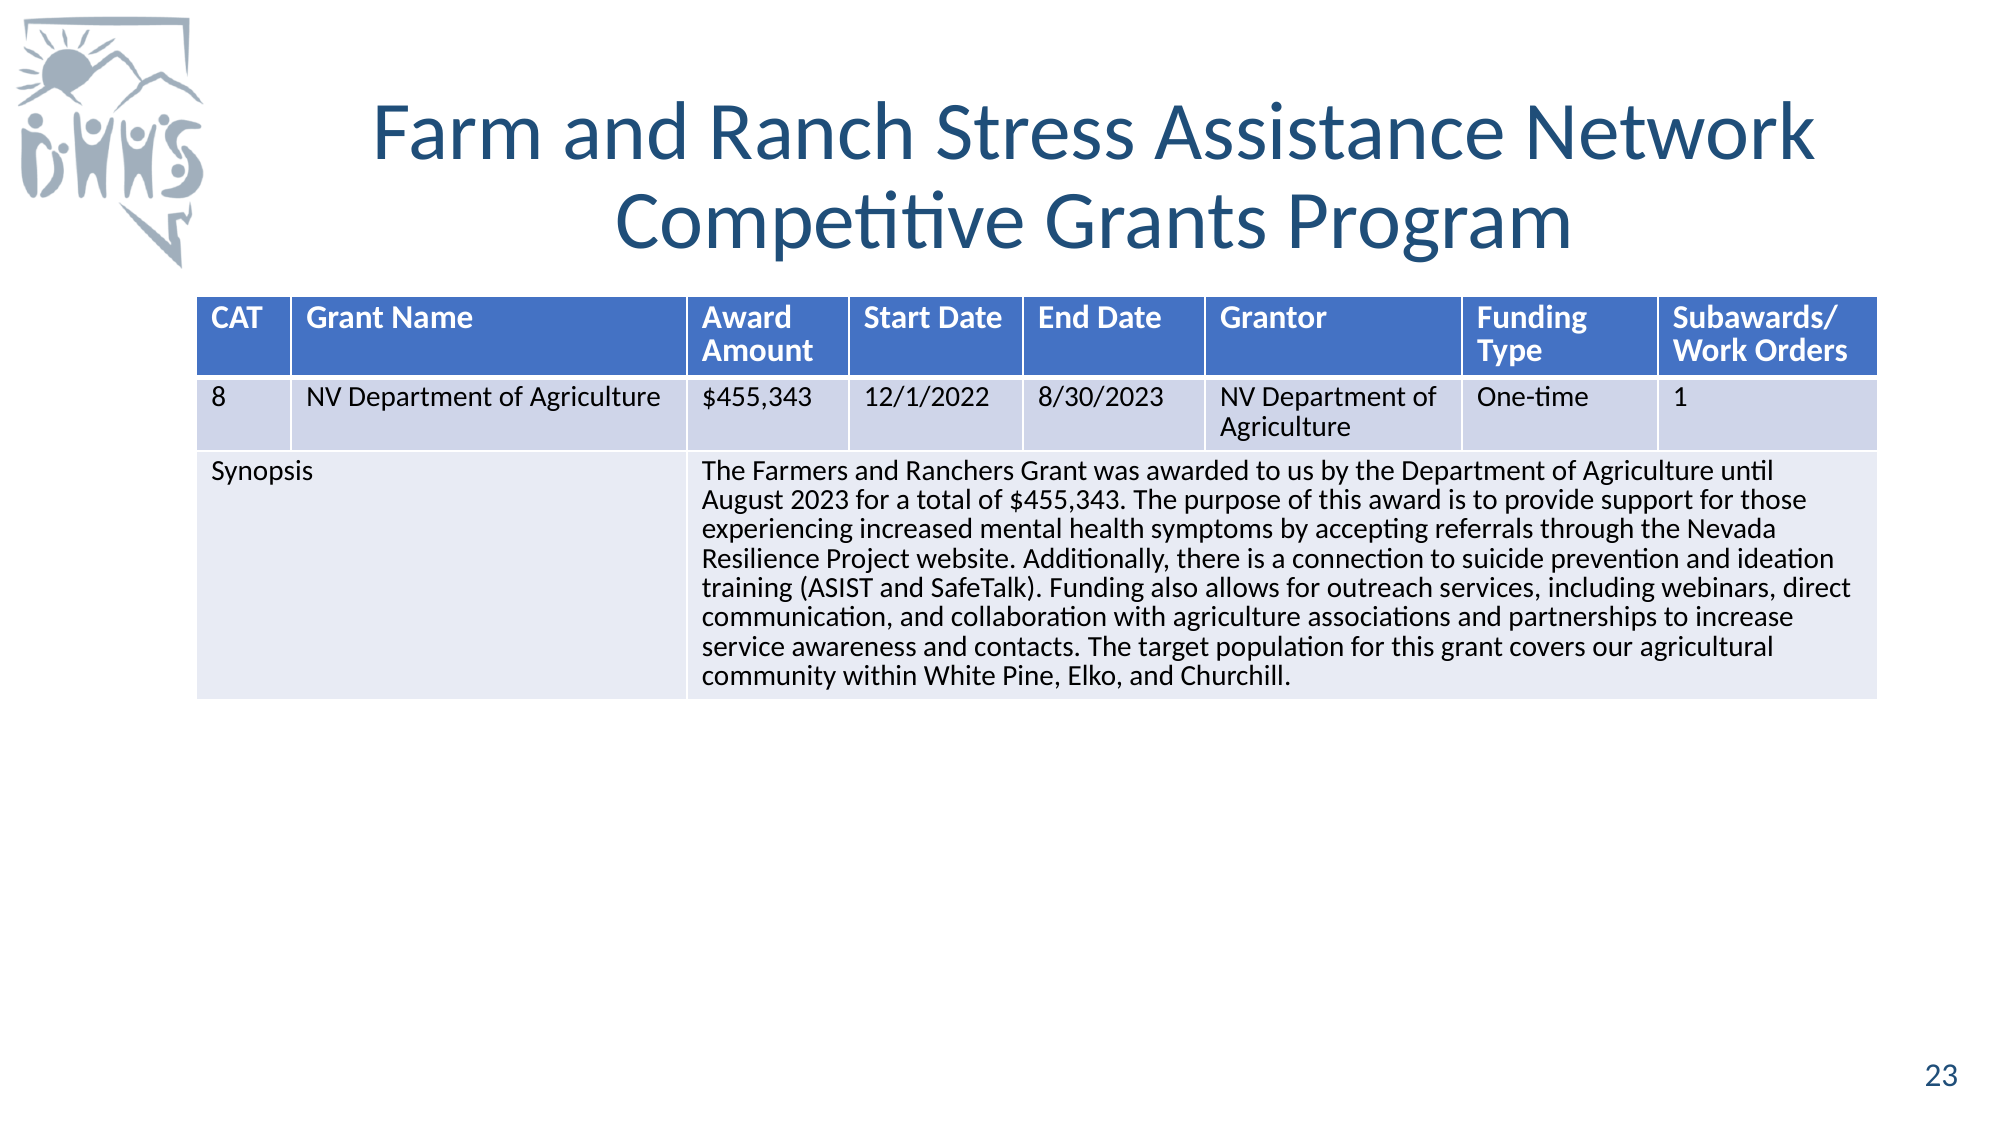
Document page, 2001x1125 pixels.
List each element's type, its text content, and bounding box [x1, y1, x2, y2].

table_header Subawards/Work Orders [1659, 297, 1877, 375]
table_cell NV Department of Agriculture [292, 380, 686, 450]
table_cell 8 [197, 380, 290, 450]
table_cell One-time [1463, 380, 1657, 450]
table_cell 8/30/2023 [1024, 380, 1204, 450]
table_header Start Date [850, 297, 1022, 375]
title Farm and Ranch Stress Assistance Network Competitive Grants Program [232, 58, 1959, 296]
table_cell $455,343 [688, 380, 848, 450]
table_header Grantor [1206, 297, 1461, 375]
table_header End Date [1024, 297, 1204, 375]
table_cell The Farmers and Ranchers Grant was awarded to us by the Department of Agriculture until August 2023 for a total of $455,343. The purpose of this award is to provide support for those experiencing increased mental health symptoms by accepting referrals through the Nevada Resilience Project website. Additionally, there is a connection to suicide prevention and ideation training (ASIST and SafeTalk). Funding also allows for outreach services, including webinars, direct communication, and collaboration with agriculture associations and partnerships to increase service awareness and contacts. The target population for this grant covers our agricultural community within White Pine, Elko, and Churchill. [688, 452, 1877, 699]
table_cell 12/1/2022 [850, 380, 1022, 450]
table_header Grant Name [292, 297, 686, 375]
table_cell Synopsis [197, 452, 686, 699]
slide_number 23 [1523, 1042, 1973, 1103]
table_cell NV Department of Agriculture [1206, 380, 1461, 450]
table_header Funding Type [1463, 297, 1657, 375]
table_header CAT [197, 297, 290, 375]
table_cell 1 [1659, 380, 1877, 450]
table_header Award Amount [688, 297, 848, 375]
